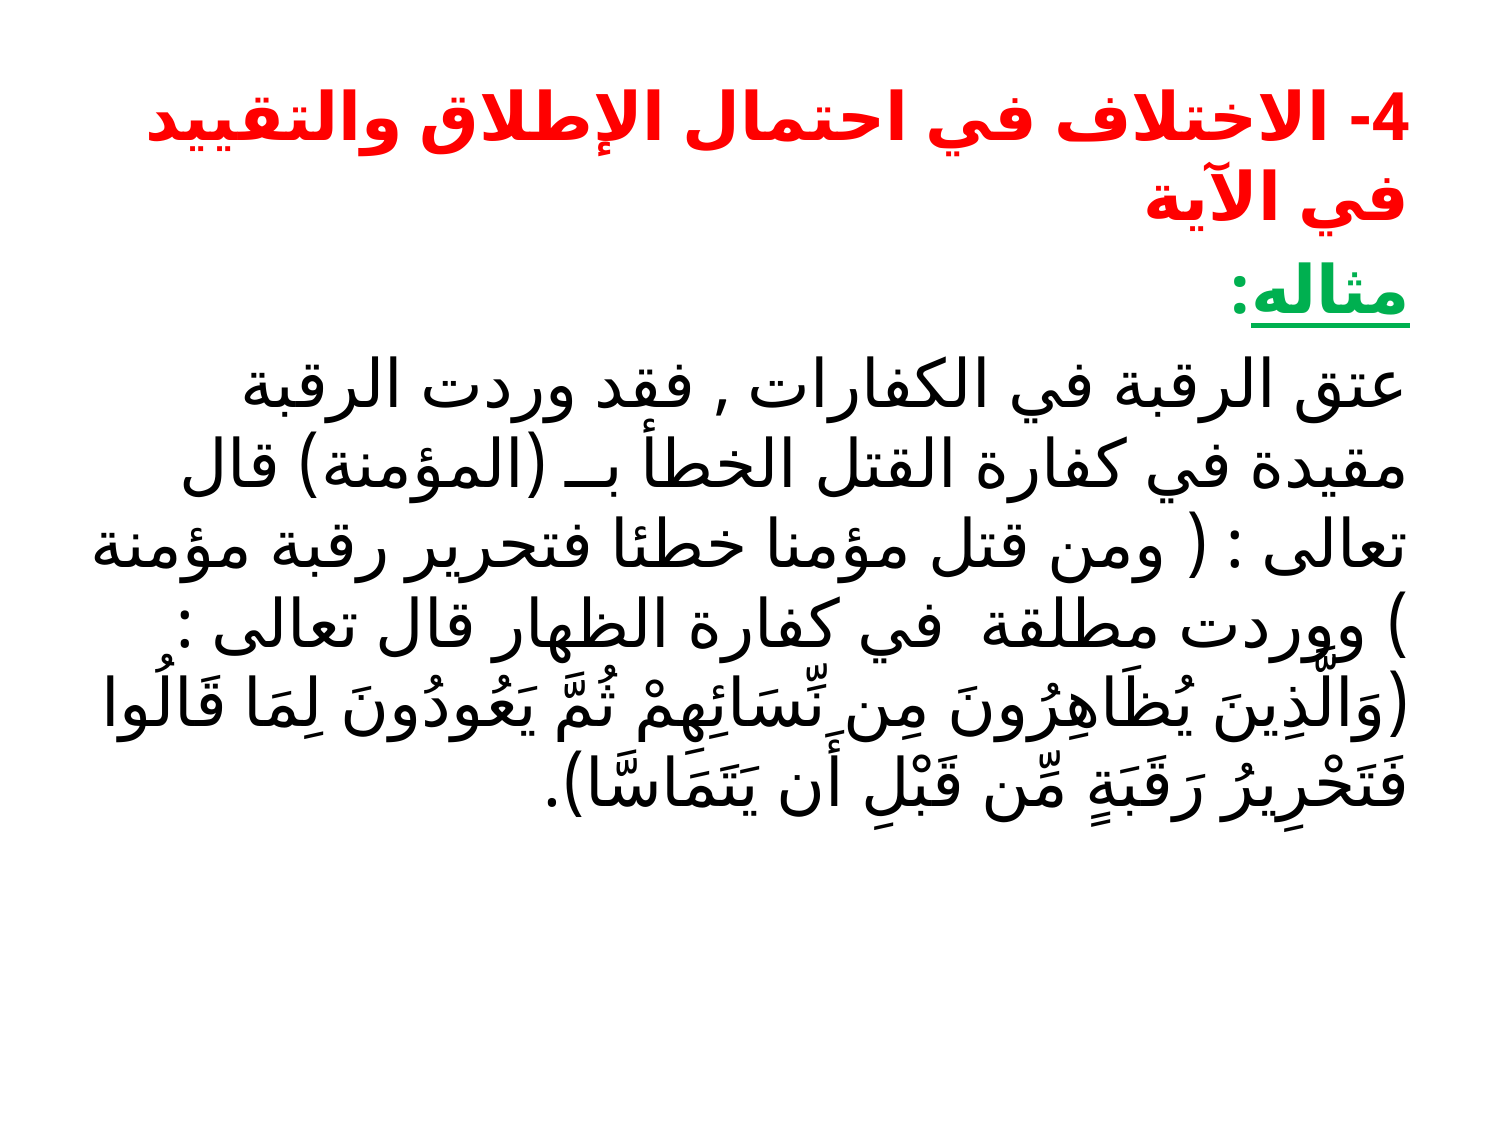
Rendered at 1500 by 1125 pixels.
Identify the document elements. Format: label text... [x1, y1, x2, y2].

list 4- الاختلاف في احتمال الإطلاق والتقييد في الآية مثاله: عتق الرقبة في الكفارات , فقد وردت الرقبة مقيدة في كفارة القتل الخطأ بــ (المؤمنة) قال تعالى : ( ومن قتل مؤمنا خطئا فتحرير رقبة مؤمنة ) ووردت مطلقة في كفارة الظهار قال تعالى : (وَالَّذِينَ يُظَاهِرُونَ مِن نِّسَائِهِمْ ثُمَّ يَعُودُونَ لِمَا قَالُوا فَتَحْرِيرُ رَقَبَةٍ مِّن قَبْلِ أَن يَتَمَاسَّا). [75, 66, 1425, 1005]
